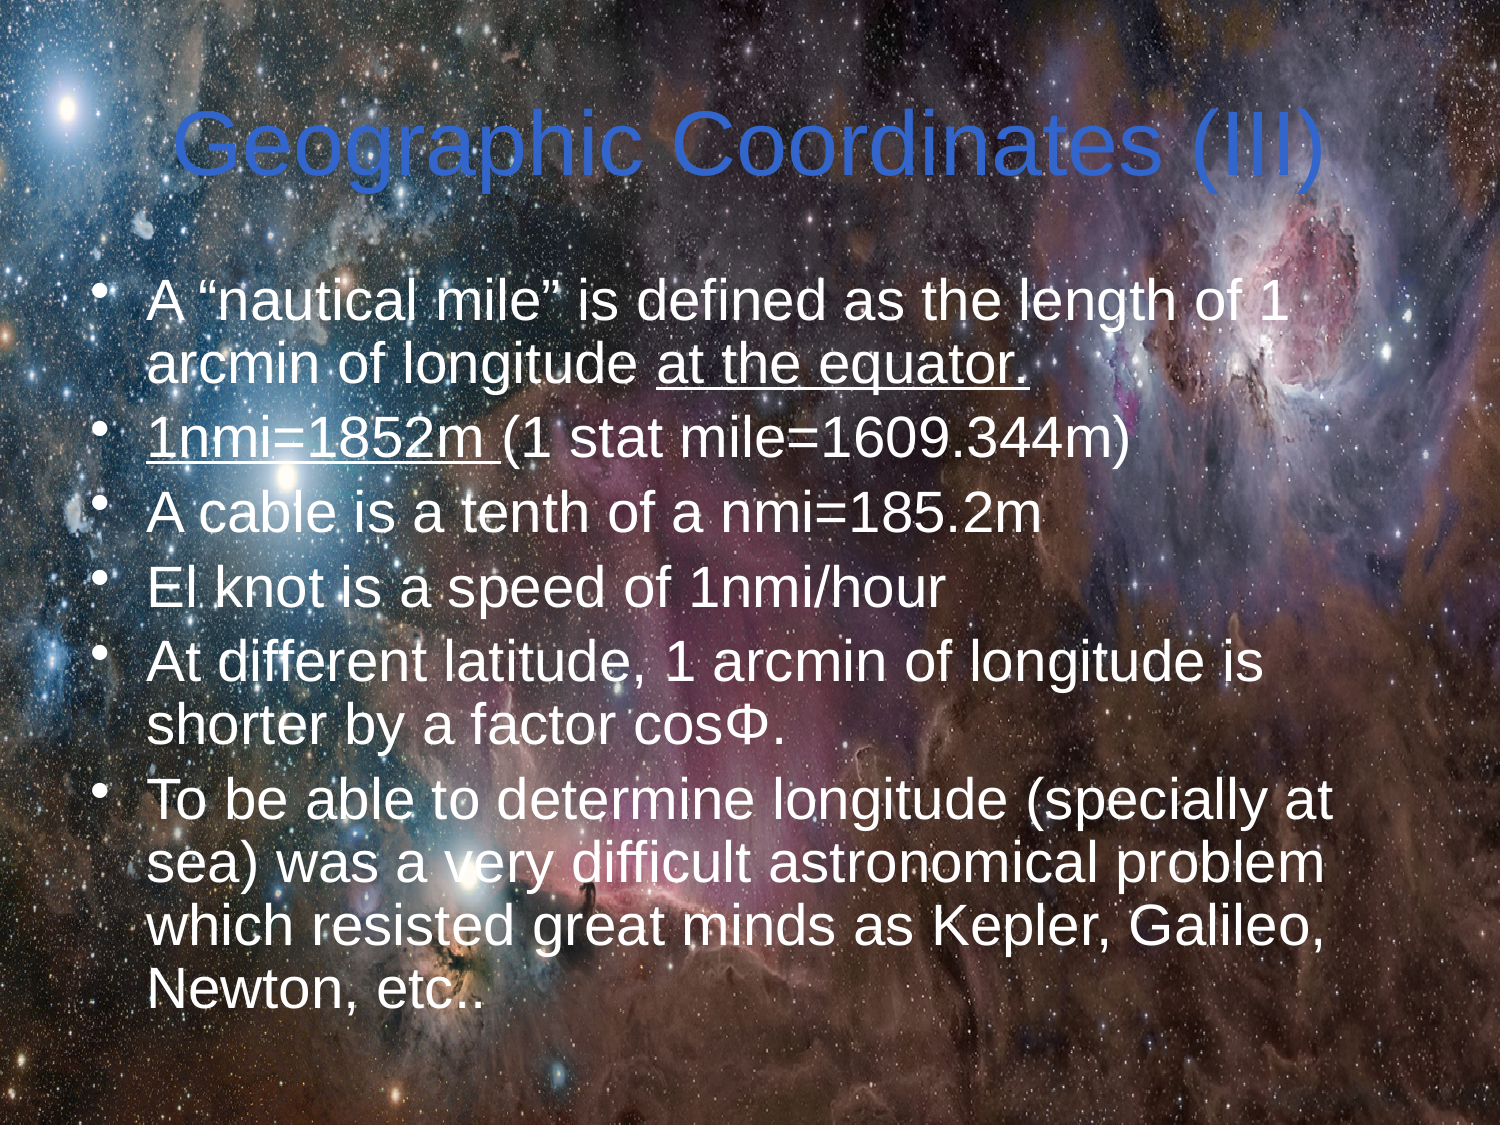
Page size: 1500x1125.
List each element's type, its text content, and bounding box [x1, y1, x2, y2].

list A “nautical mile” is defined as the length of 1 arcmin of longitude at the equator. 1nmi=1852m (1 stat mile=1609.344m) A cable is a tenth of a nmi=185.2m El knot is a speed of 1nmi/hour At different latitude, 1 arcmin of longitude is shorter by a factor cosΦ. To be able to determine longitude (specially at sea) was a very difficult astronomical problem which resisted great minds as Kepler, Galileo, Newton, etc.. [74, 262, 1426, 1006]
picture [0, 0, 1500, 1125]
title Geographic Coordinates (III) [74, 44, 1426, 233]
